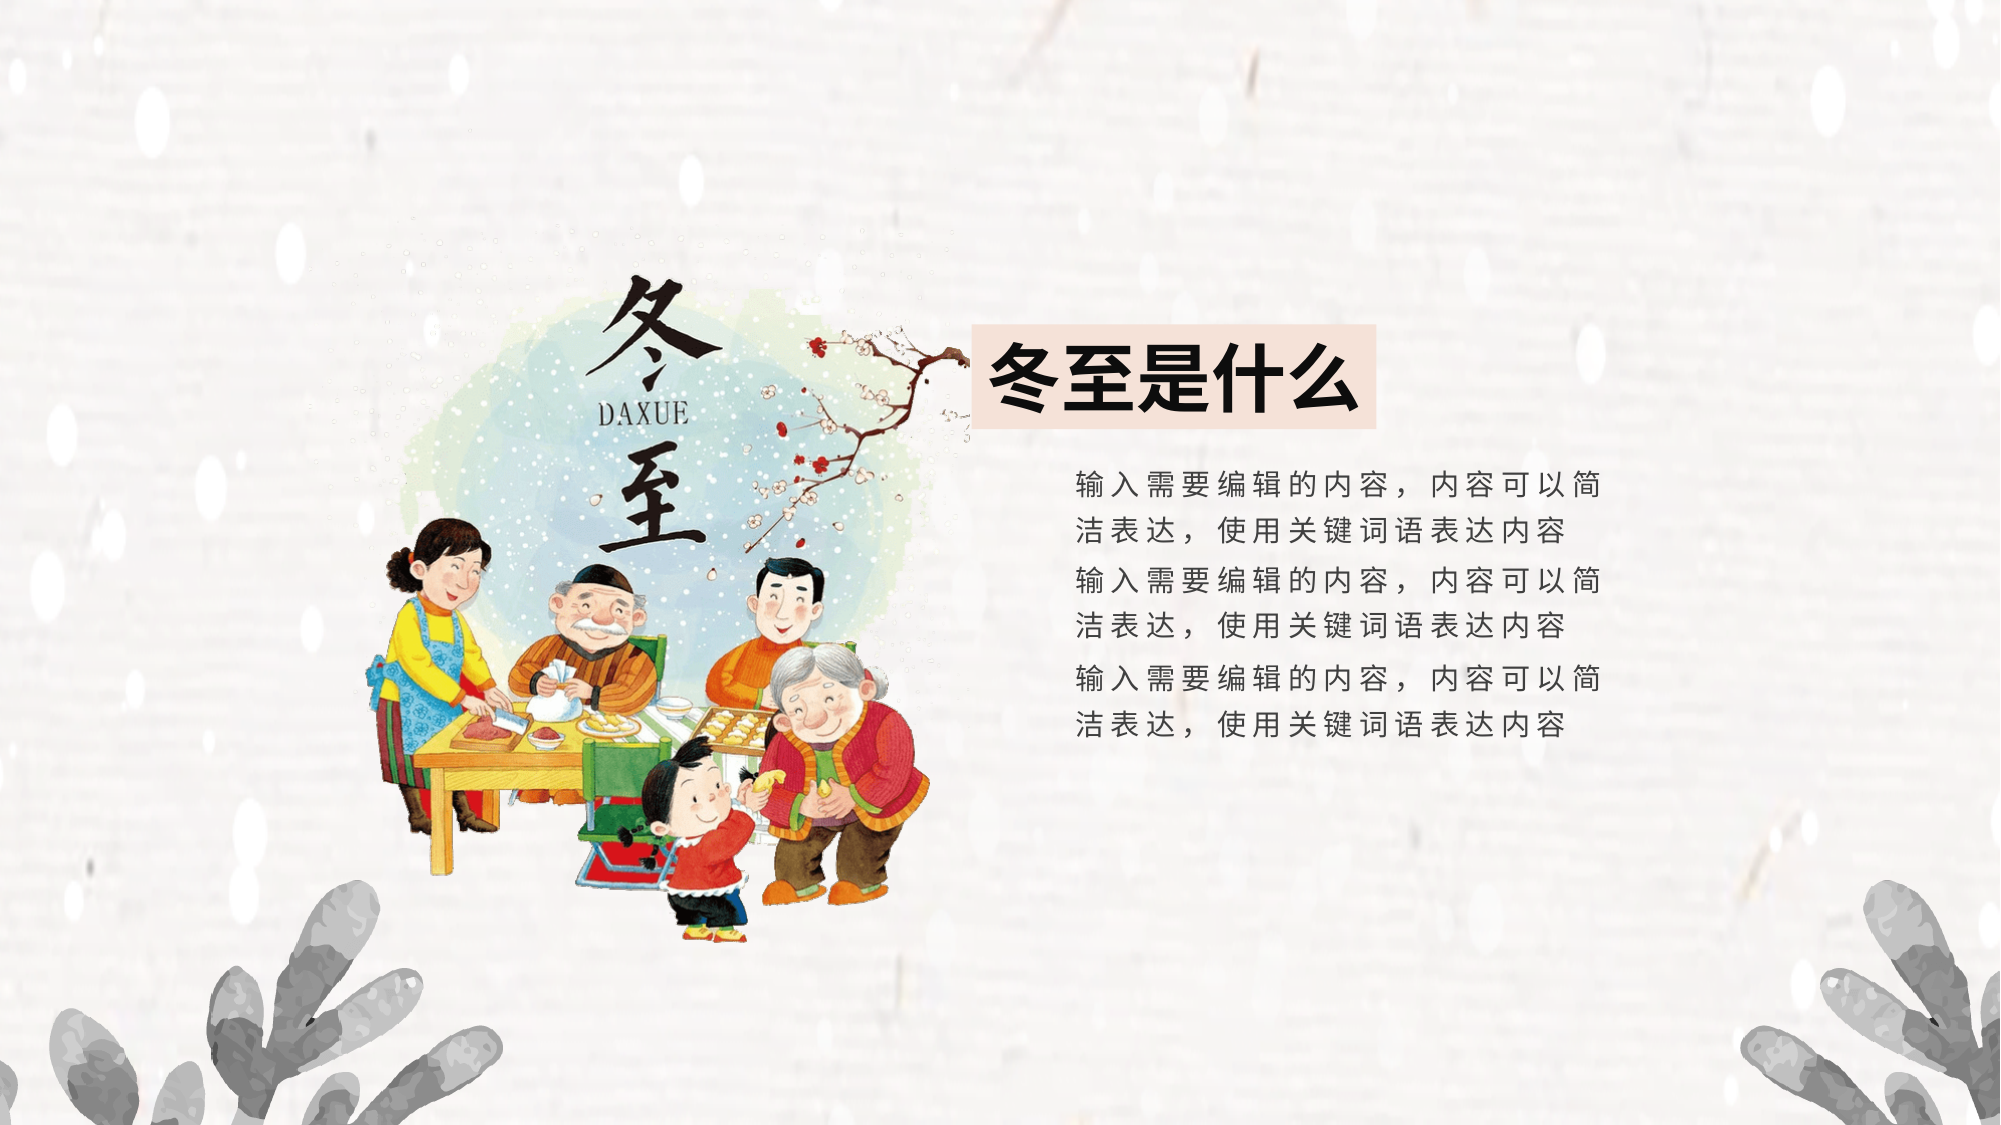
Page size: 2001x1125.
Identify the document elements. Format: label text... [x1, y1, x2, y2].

text_box 输入需要编辑的内容，内容可以简洁表达，使用关键词语表达内容 [1060, 544, 1632, 642]
text_box 输入需要编辑的内容，内容可以简洁表达，使用关键词语表达内容 [1060, 448, 1632, 544]
text_box 冬至是什么 [971, 324, 1377, 430]
picture [0, 0, 2000, 1005]
text_box 输入需要编辑的内容，内容可以简洁表达，使用关键词语表达内容 [1060, 642, 1632, 749]
